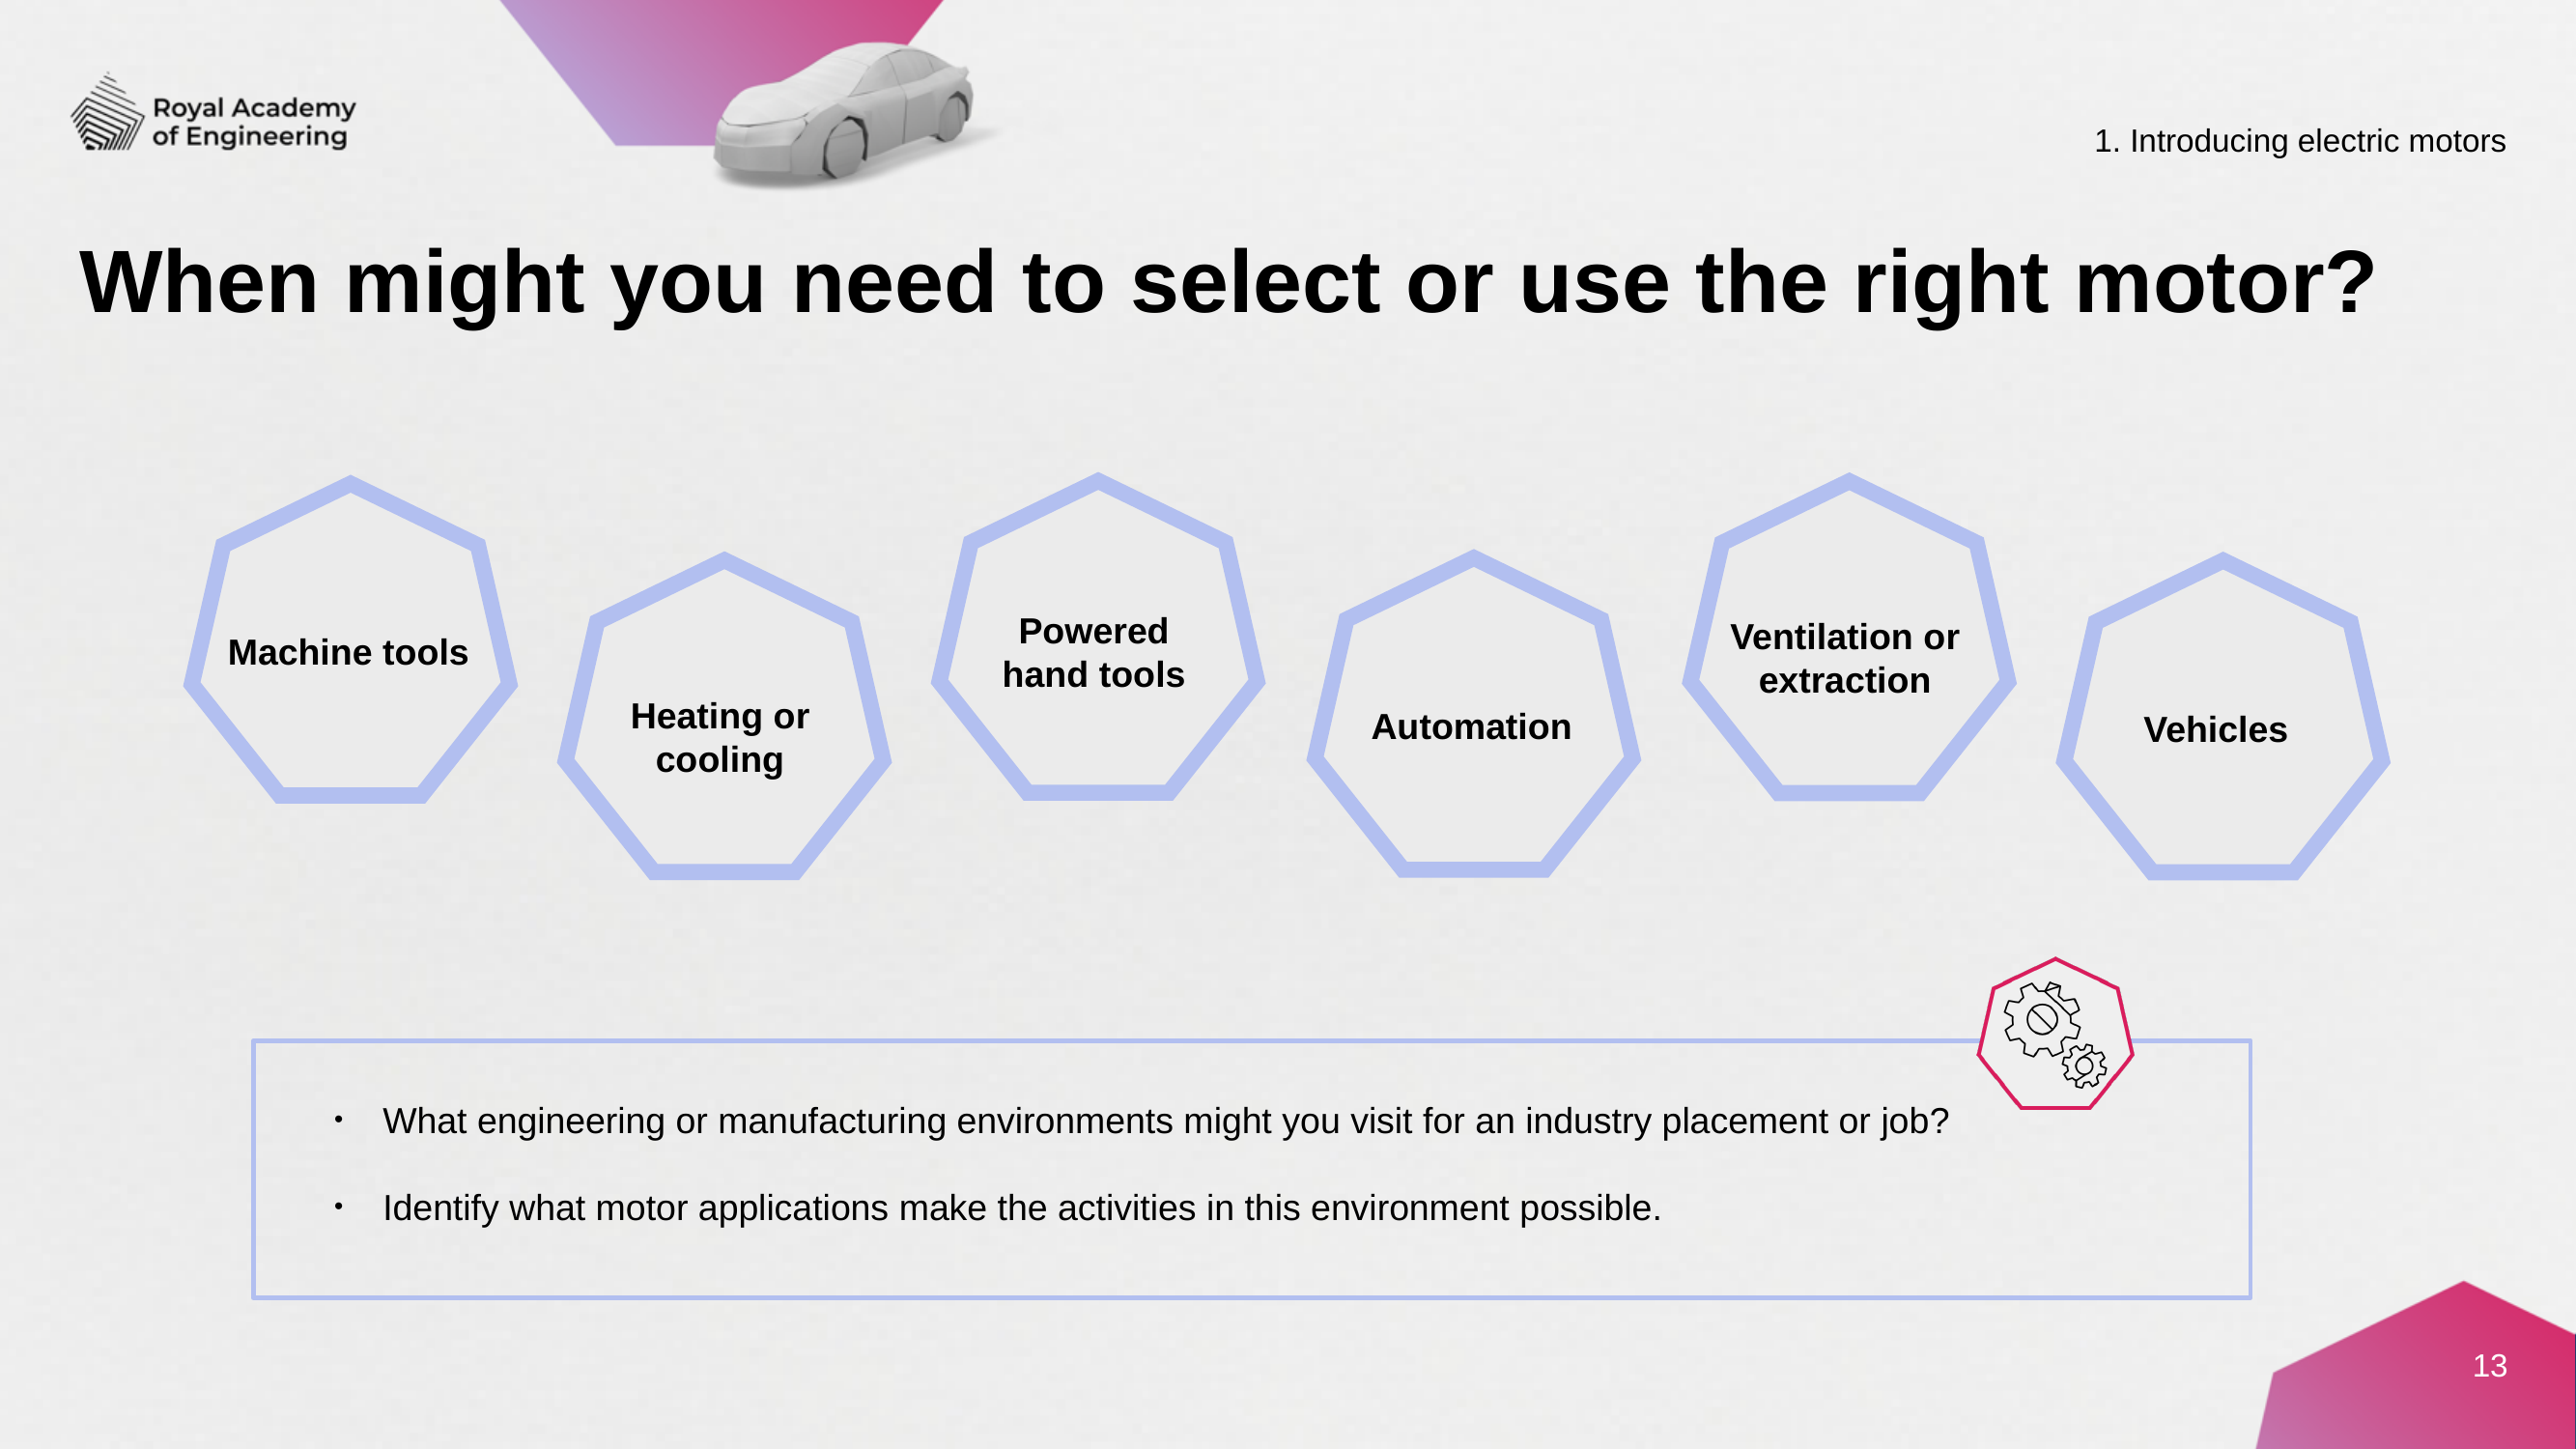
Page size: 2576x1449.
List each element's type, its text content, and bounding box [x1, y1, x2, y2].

text_box Ventilation or extraction [1690, 481, 2009, 793]
text_box 1. Introducing electric motors [1502, 120, 2507, 198]
text_box 13 [2422, 1345, 2508, 1423]
picture [0, 0, 2576, 1449]
text_box Powered hand tools [939, 480, 1258, 793]
text_box Vehicles [2064, 560, 2383, 873]
text_box Machine tools [191, 483, 510, 796]
text_box What engineering or manufacturing environments might you visit for an industry placement or job? Identify what motor applications make the activities in this environment possible. [253, 1040, 2251, 1298]
text_box Automation [1315, 557, 1633, 870]
text_box Heating or cooling [565, 559, 884, 872]
title When might you need to select or use the right motor? [65, 229, 2534, 409]
